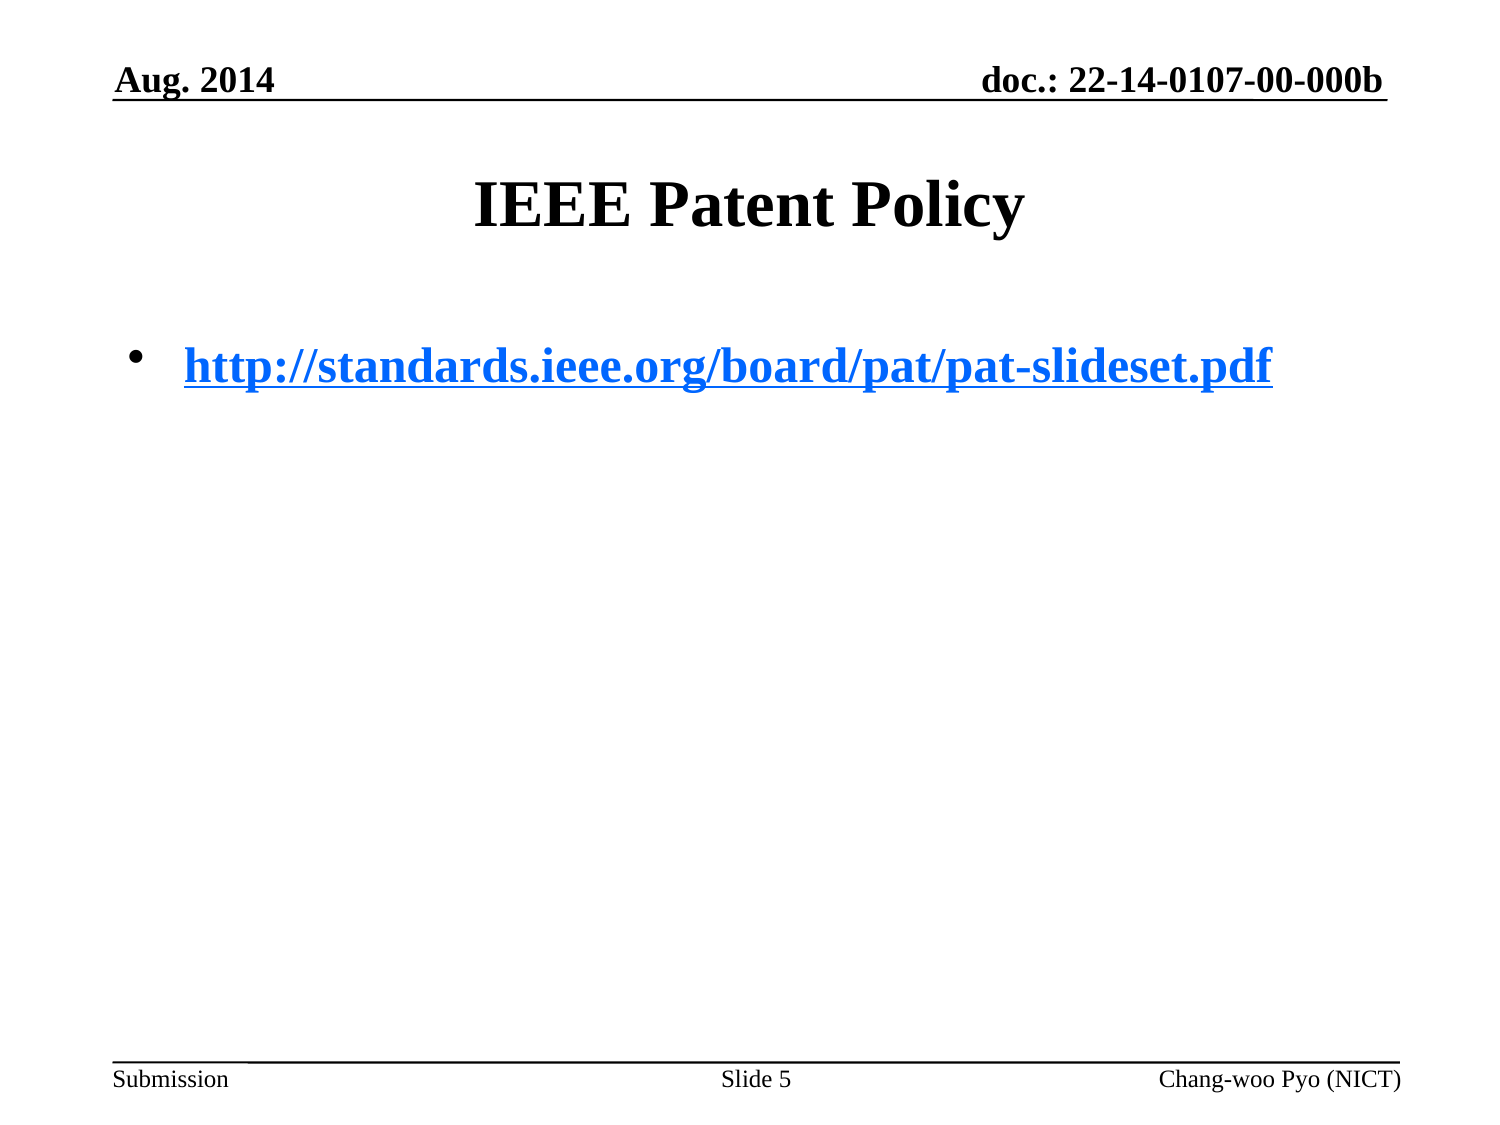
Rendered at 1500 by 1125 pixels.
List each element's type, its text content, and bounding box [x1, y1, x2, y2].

footer Chang-woo Pyo (NICT) [1155, 1061, 1402, 1093]
title IEEE Patent Policy [112, 112, 1388, 288]
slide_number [114, 54, 277, 101]
slide_number Slide 5 [712, 1061, 800, 1093]
list http://standards.ieee.org/board/pat/pat-slideset.pdf [112, 324, 1388, 1000]
